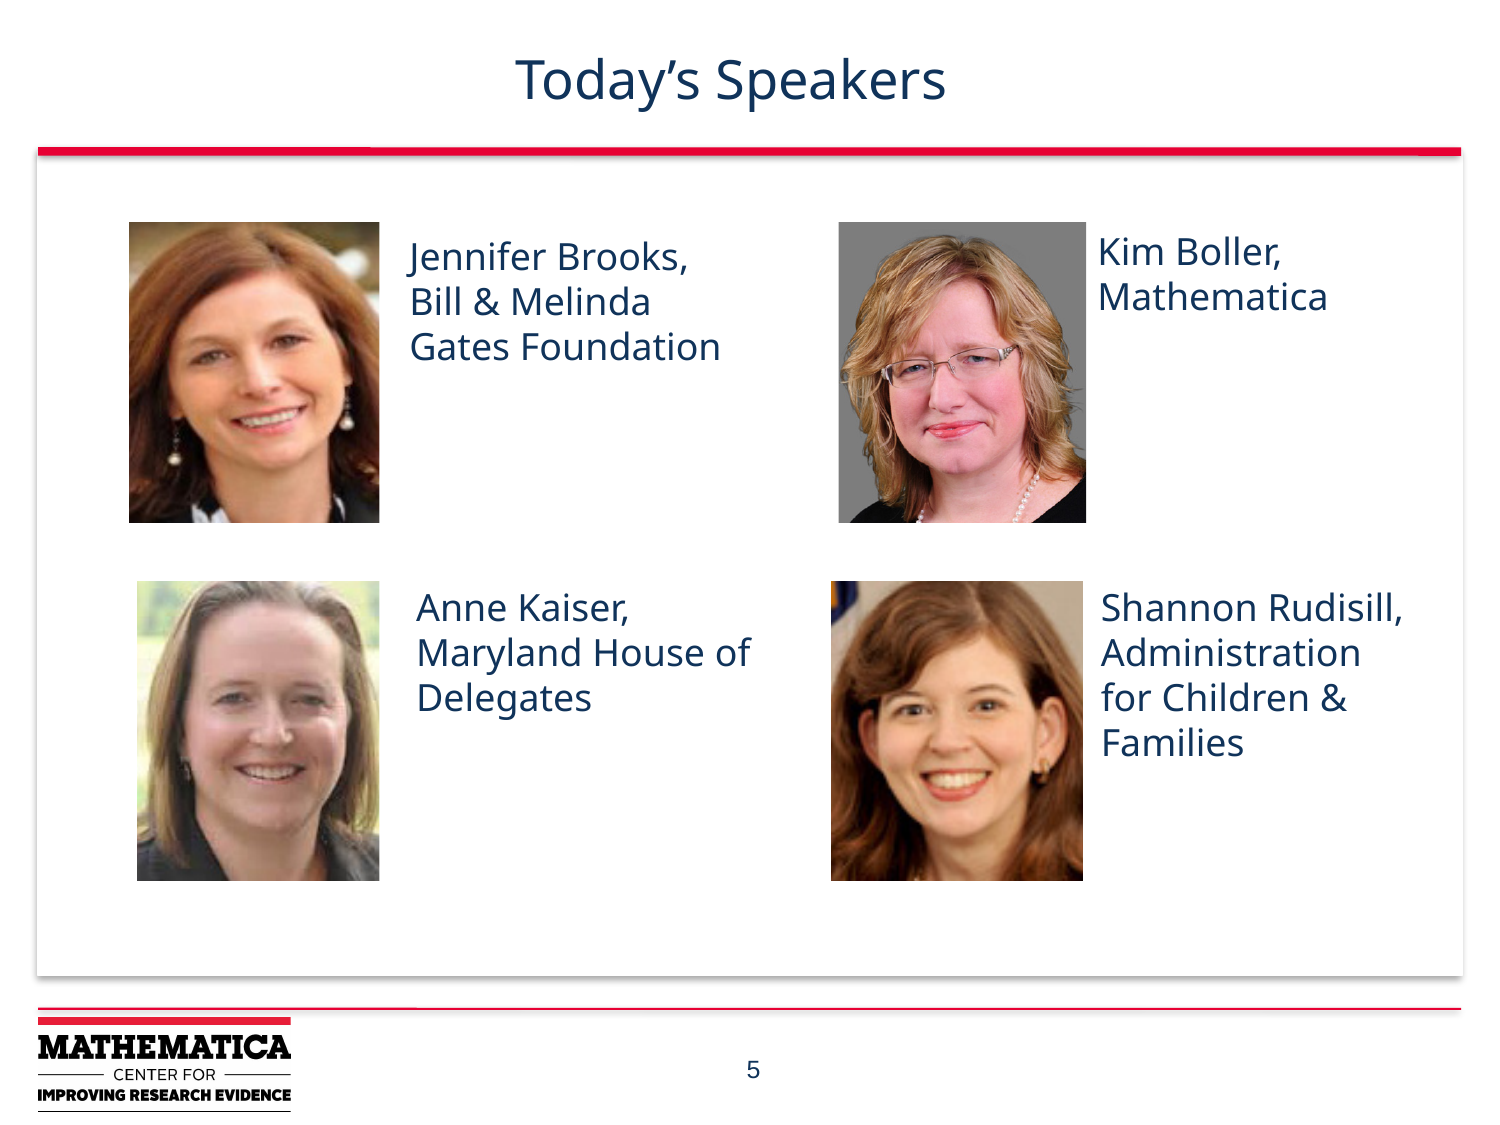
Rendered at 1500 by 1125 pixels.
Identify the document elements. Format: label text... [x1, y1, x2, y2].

picture [128, 221, 380, 523]
list Jennifer Brooks, Bill & Melinda Gates Foundation [385, 233, 741, 416]
picture [838, 221, 1087, 523]
title Today’s Speakers [38, 45, 1425, 152]
text_box Kim Boller, Mathematica [1084, 220, 1434, 326]
picture [830, 580, 1083, 882]
picture [136, 580, 380, 882]
text_box Anne Kaiser, Maryland House of Delegates [401, 576, 781, 726]
text_box Shannon Rudisill, Administration for Children & Families [1086, 576, 1434, 771]
picture [38, 1017, 291, 1112]
